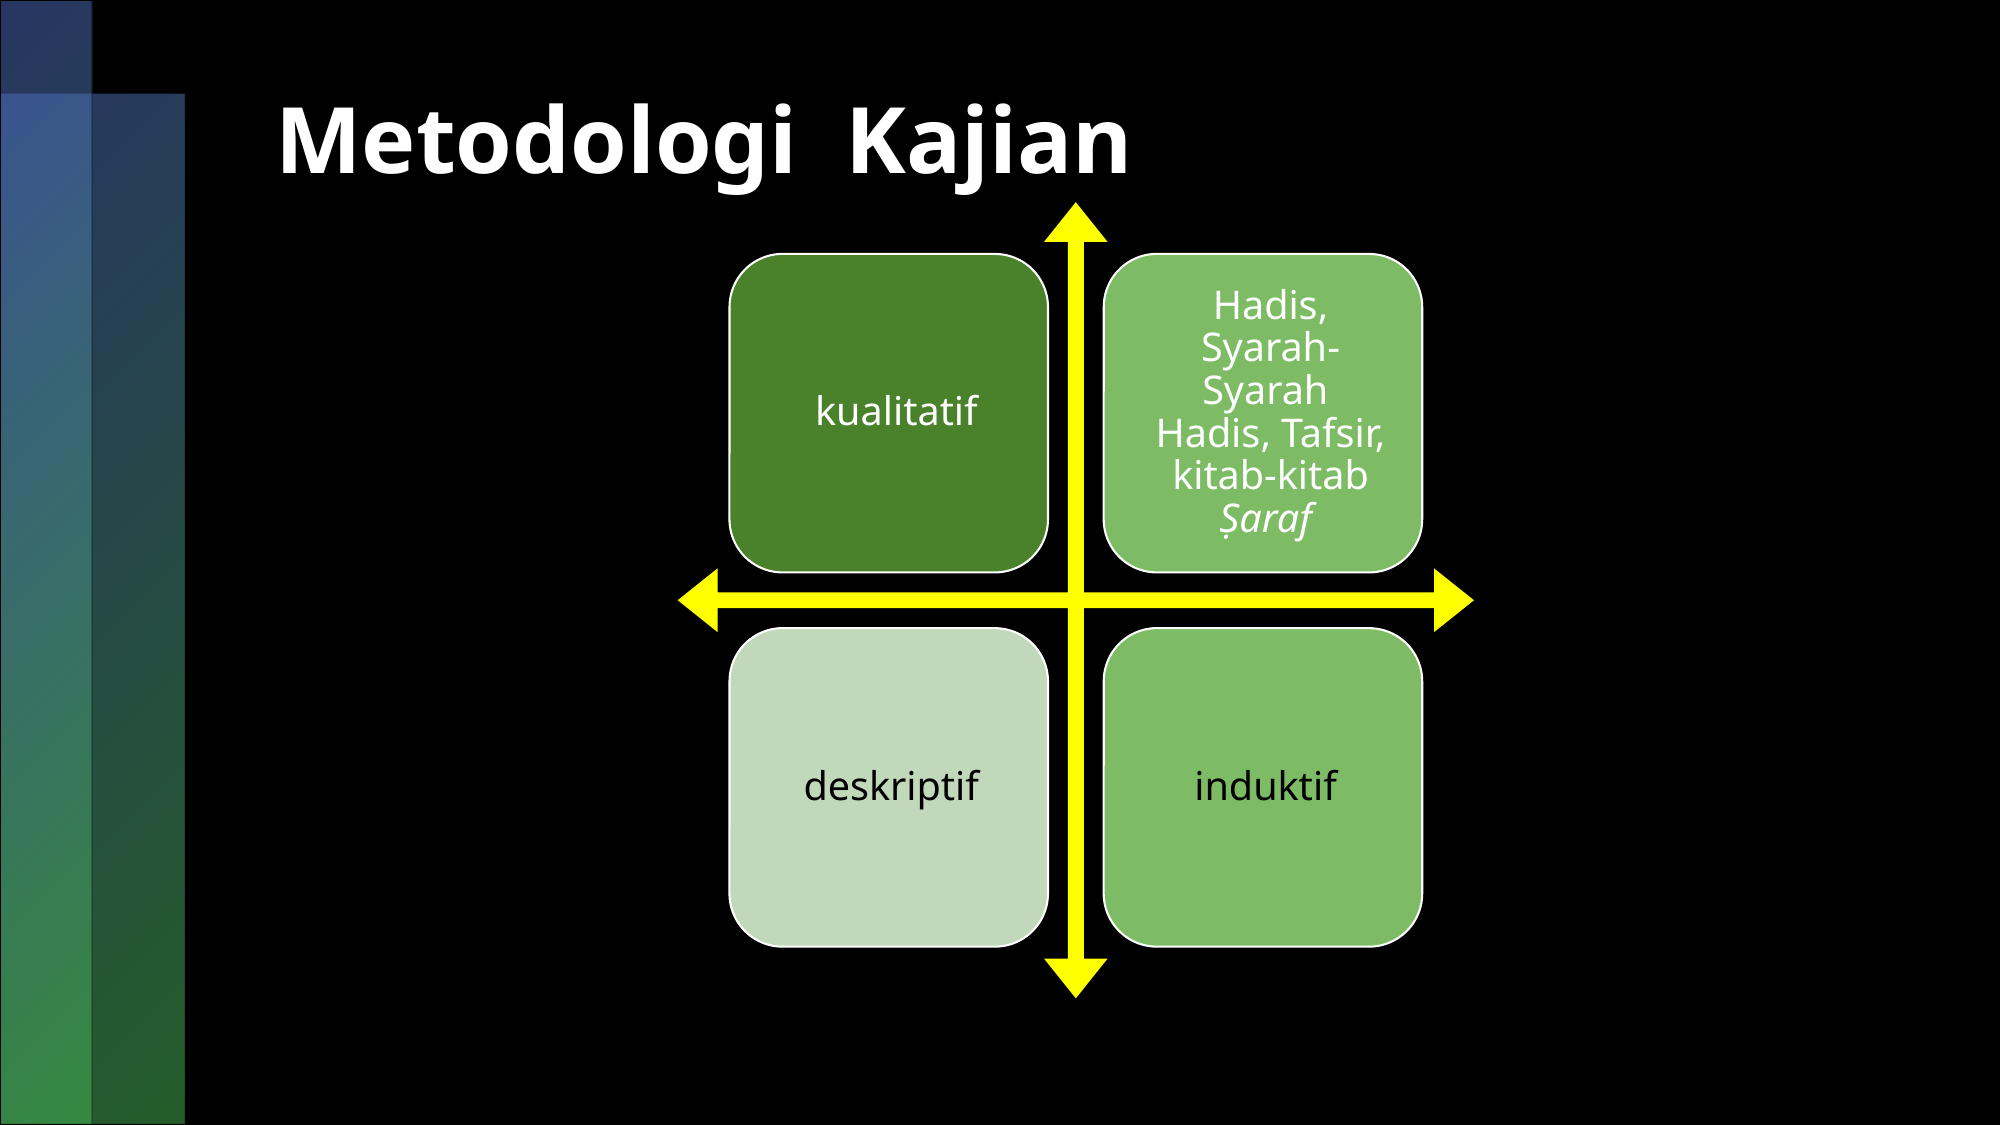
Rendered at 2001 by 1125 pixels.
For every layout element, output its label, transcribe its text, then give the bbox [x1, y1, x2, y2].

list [260, 202, 1892, 999]
title Metodologi Kajian [260, 74, 1817, 202]
